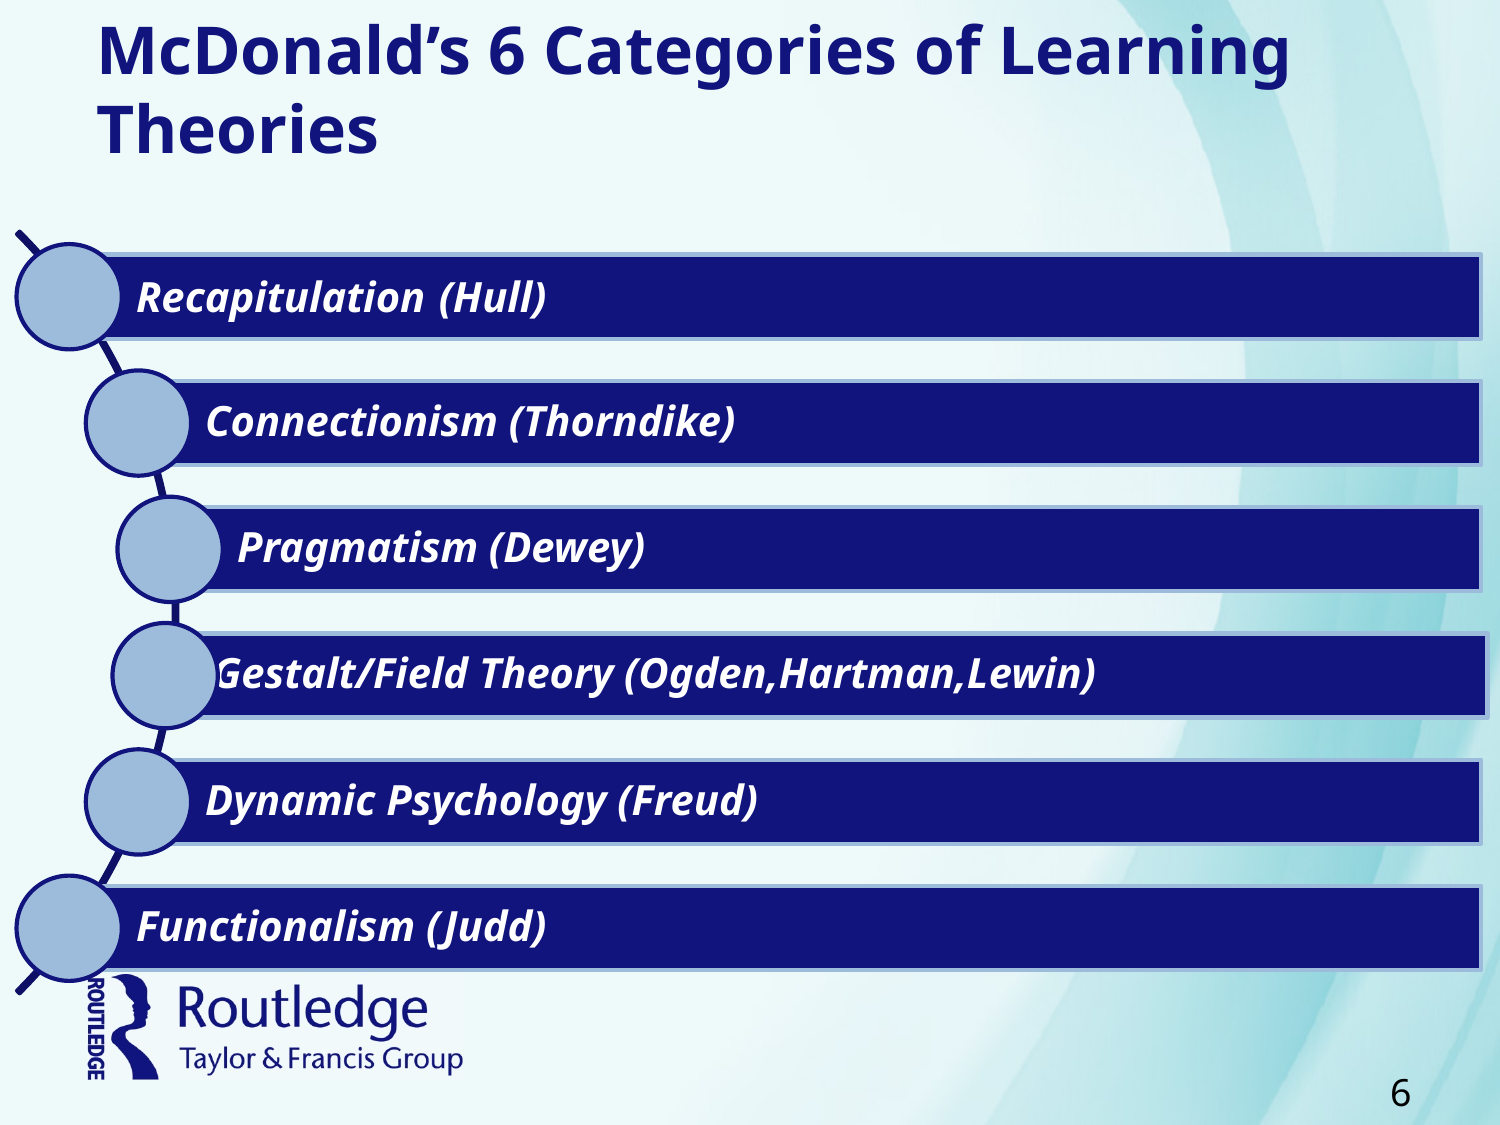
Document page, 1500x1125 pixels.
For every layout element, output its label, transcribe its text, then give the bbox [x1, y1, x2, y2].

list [12, 212, 1500, 1013]
title McDonald’s 6 Categories of Learning Theories [50, 0, 1475, 175]
slide_number 6 [1375, 1061, 1500, 1103]
picture [0, 0, 1500, 1125]
